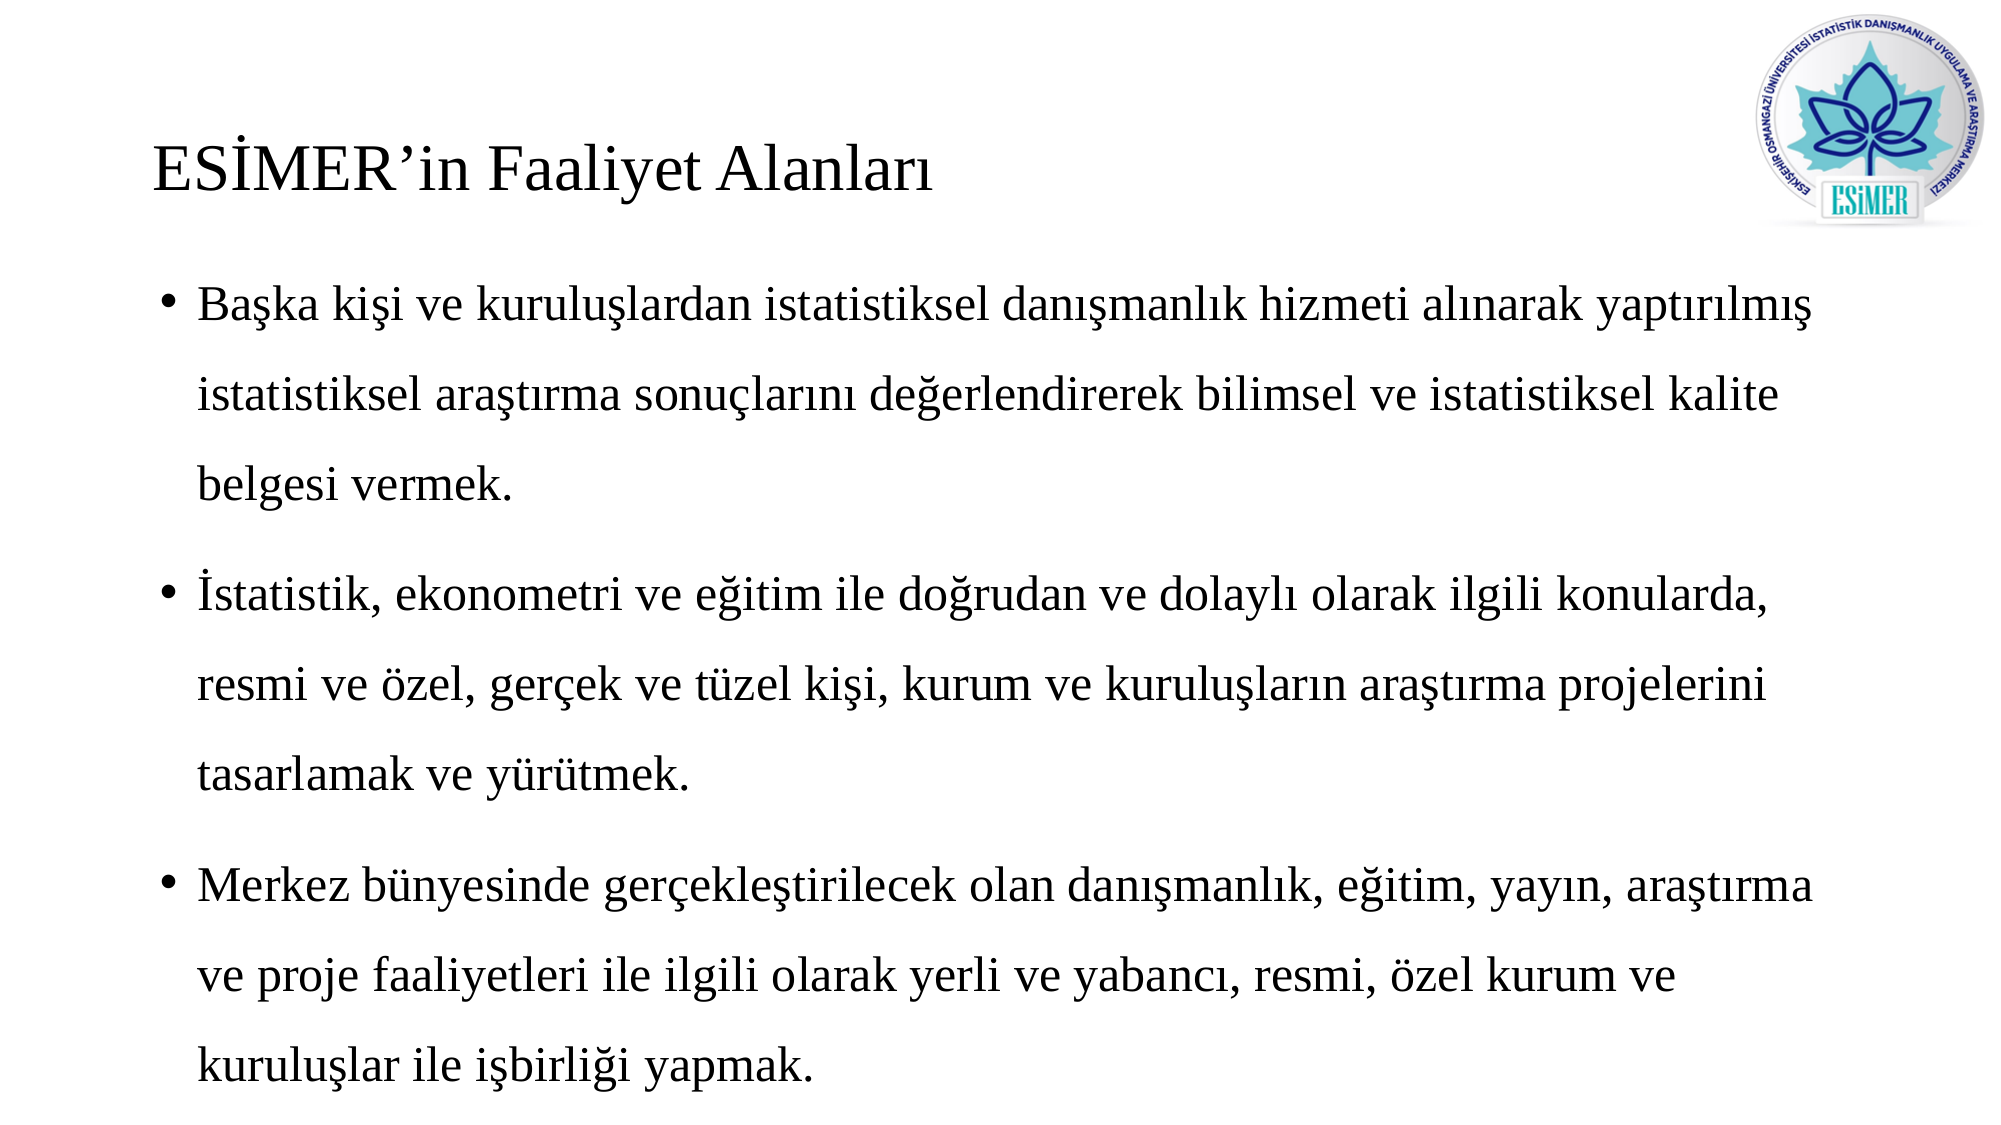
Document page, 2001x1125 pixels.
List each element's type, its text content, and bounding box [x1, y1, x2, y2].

list Başka kişi ve kuruluşlardan istatistiksel danışmanlık hizmeti alınarak yaptırılmış istatistiksel araştırma sonuçlarını değerlendirerek bilimsel ve istatistiksel kalite belgesi vermek. İstatistik, ekonometri ve eğitim ile doğrudan ve dolaylı olarak ilgili konularda, resmi ve özel, gerçek ve tüzel kişi, kurum ve kuruluşların araştırma projelerini tasarlamak ve yürütmek. Merkez bünyesinde gerçekleştirilecek olan danışmanlık, eğitim, yayın, araştırma ve proje faaliyetleri ile ilgili olarak yerli ve yabancı, resmi, özel kurum ve kuruluşlar ile işbirliği yapmak. [144, 232, 1870, 947]
title ESİMER’in Faaliyet Alanları [137, 59, 1741, 278]
picture [1741, 1, 1999, 233]
